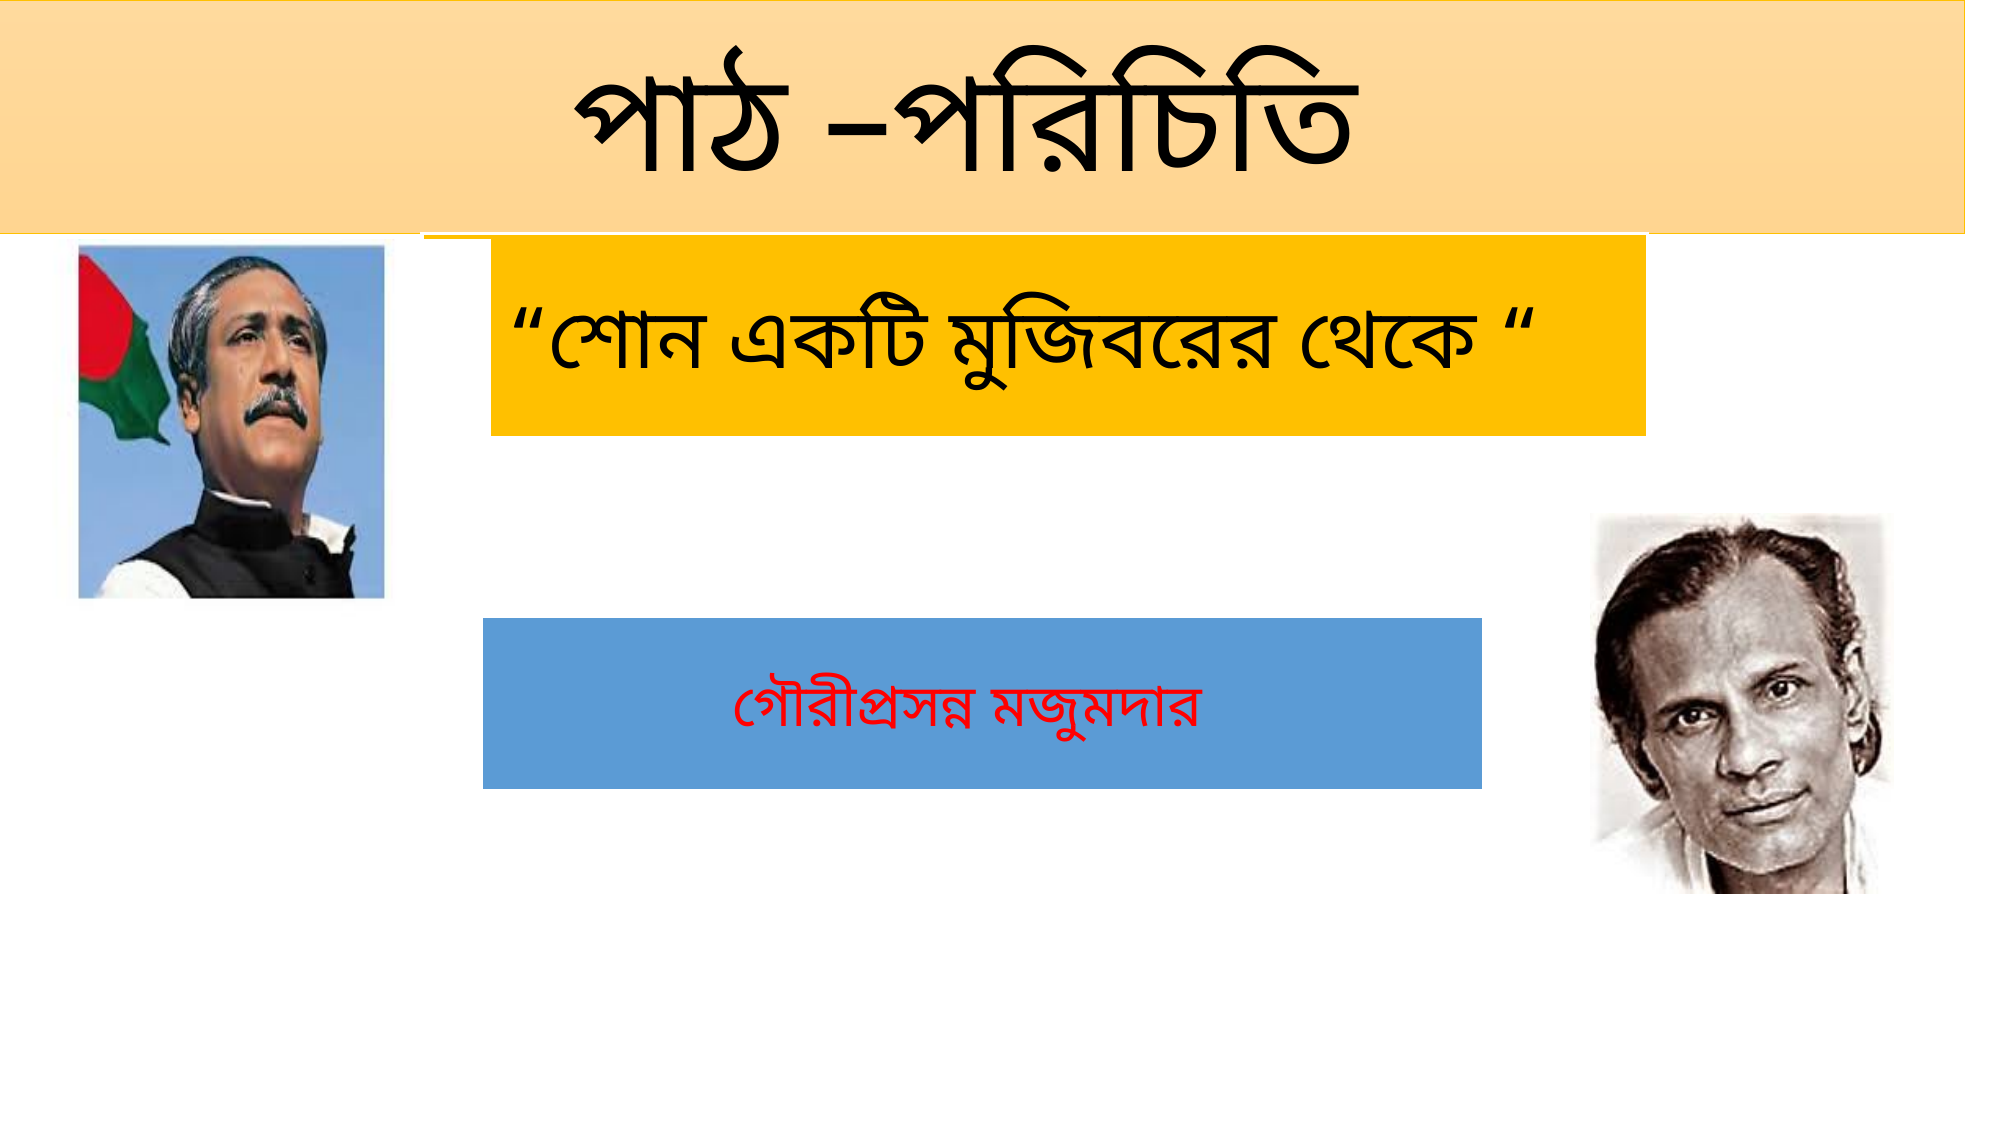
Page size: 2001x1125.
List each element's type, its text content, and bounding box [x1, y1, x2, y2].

picture [1589, 513, 1894, 894]
text_box পাঠ –পরিচিতি [0, 0, 1965, 234]
text_box গৌরীপ্রসন্ন মজুমদার [479, 615, 1485, 792]
text_box “শোন একটি মুজিবরের থেকে “ [420, 232, 1649, 439]
picture [2, 239, 491, 617]
